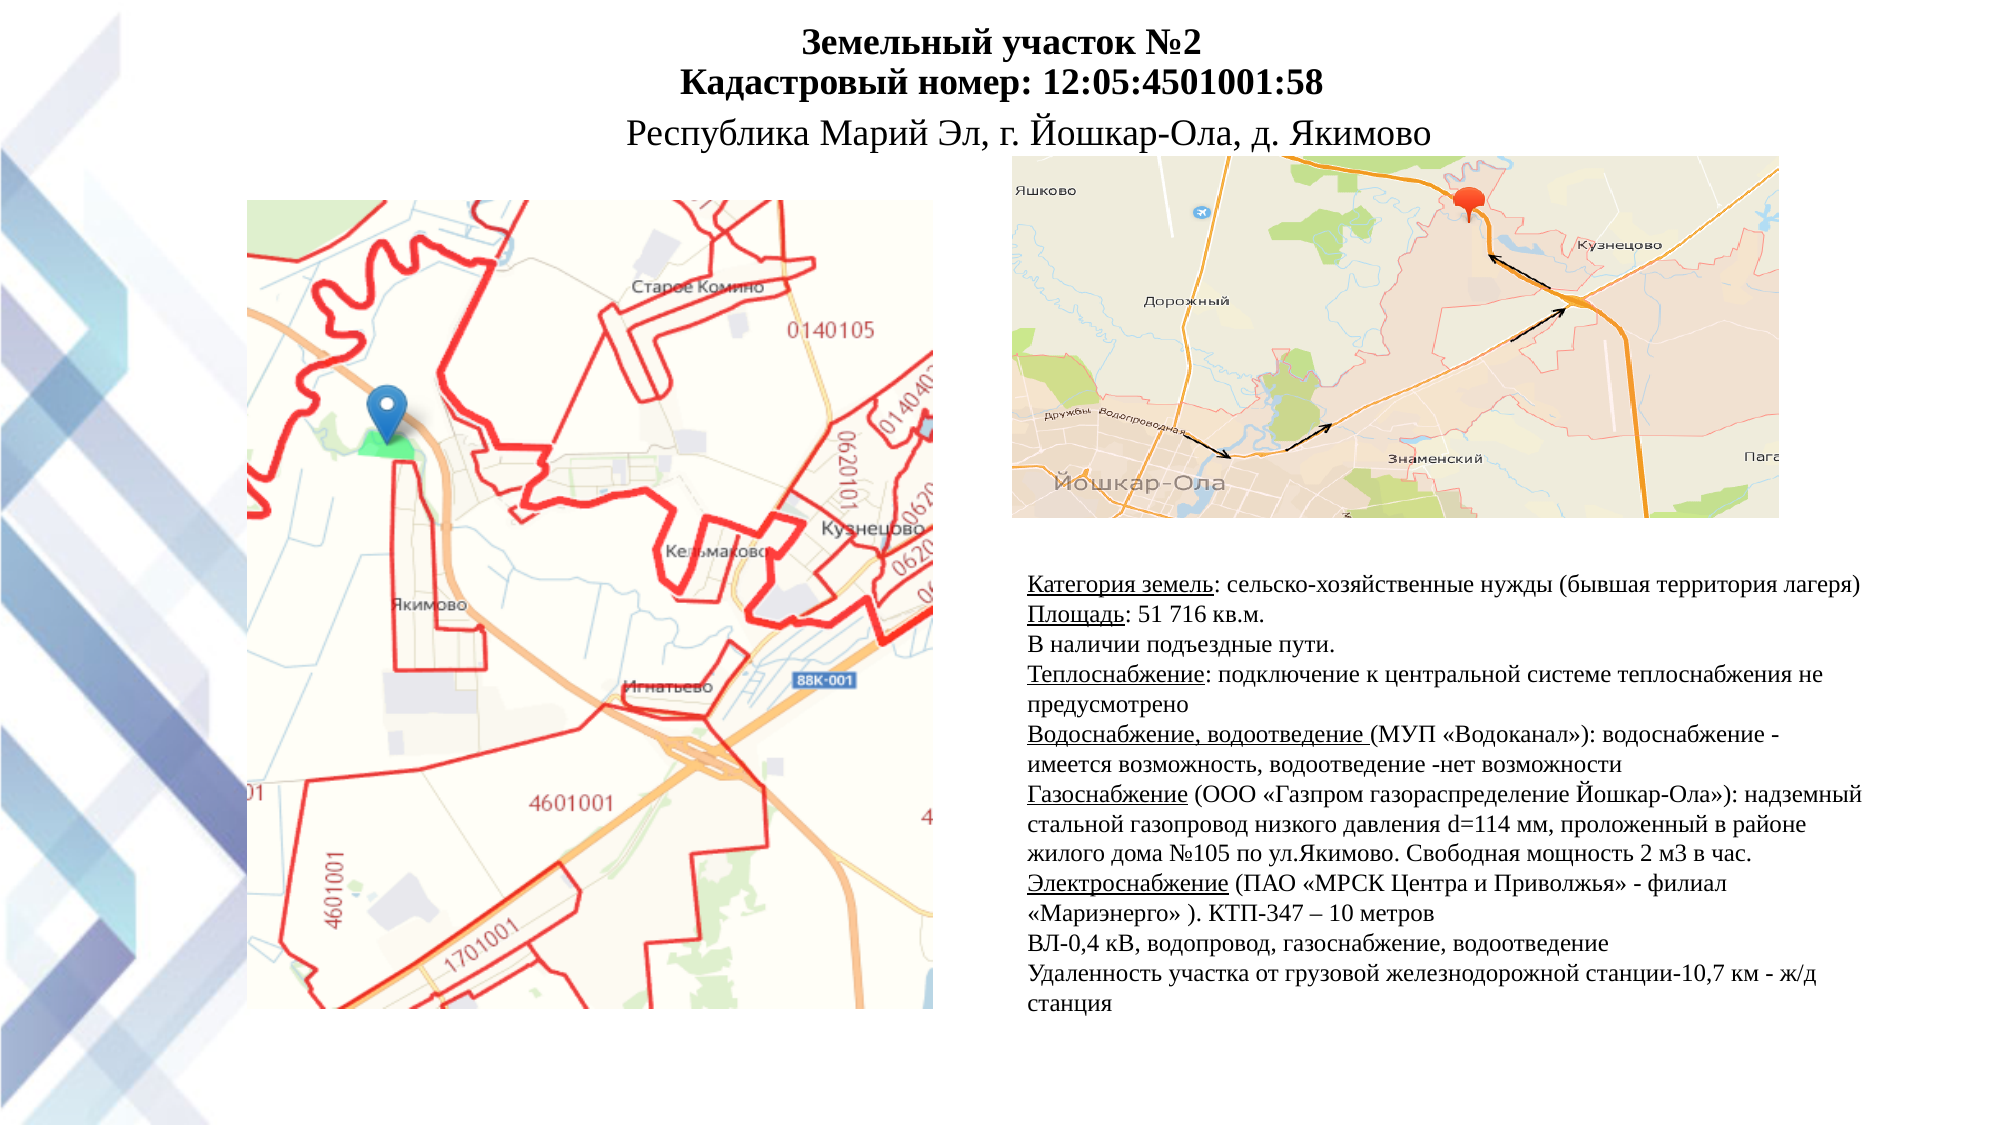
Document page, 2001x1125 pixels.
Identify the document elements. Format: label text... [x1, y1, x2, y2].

picture [2, 0, 933, 1125]
text_box Категория земель: сельско-хозяйственные нужды (бывшая территория лагеря) Площадь: 51 716 кв.м. В наличии подъездные пути. Теплоснабжение: подключение к центральной системе теплоснабжения не предусмотрено Водоснабжение, водоотведение (МУП «Водоканал»): водоснабжение - имеется возможность, водоотведение -нет возможности Газоснабжение (ООО «Газпром газораспределение Йошкар-Ола»): надземный стальной газопровод низкого давления d=114 мм, проложенный в районе жилого дома №105 по ул.Якимово. Свободная мощность 2 м3 в час. Электроснабжение (ПАО «МРСК Центра и Приволжья» - филиал «Мариэнерго» ). КТП-347 – 10 метров ВЛ-0,4 кВ, водопровод, газоснабжение, водоотведение Удаленность участка от грузовой железнодорожной станции-10,7 км - ж/д станция [1012, 560, 1883, 1024]
picture [1012, 156, 1779, 518]
title Земельный участок №2 Кадастровый номер: 12:05:4501001:58 [354, 23, 1649, 100]
text_box Республика Марий Эл, г. Йошкар-Ола, д. Якимово [308, 100, 1750, 161]
